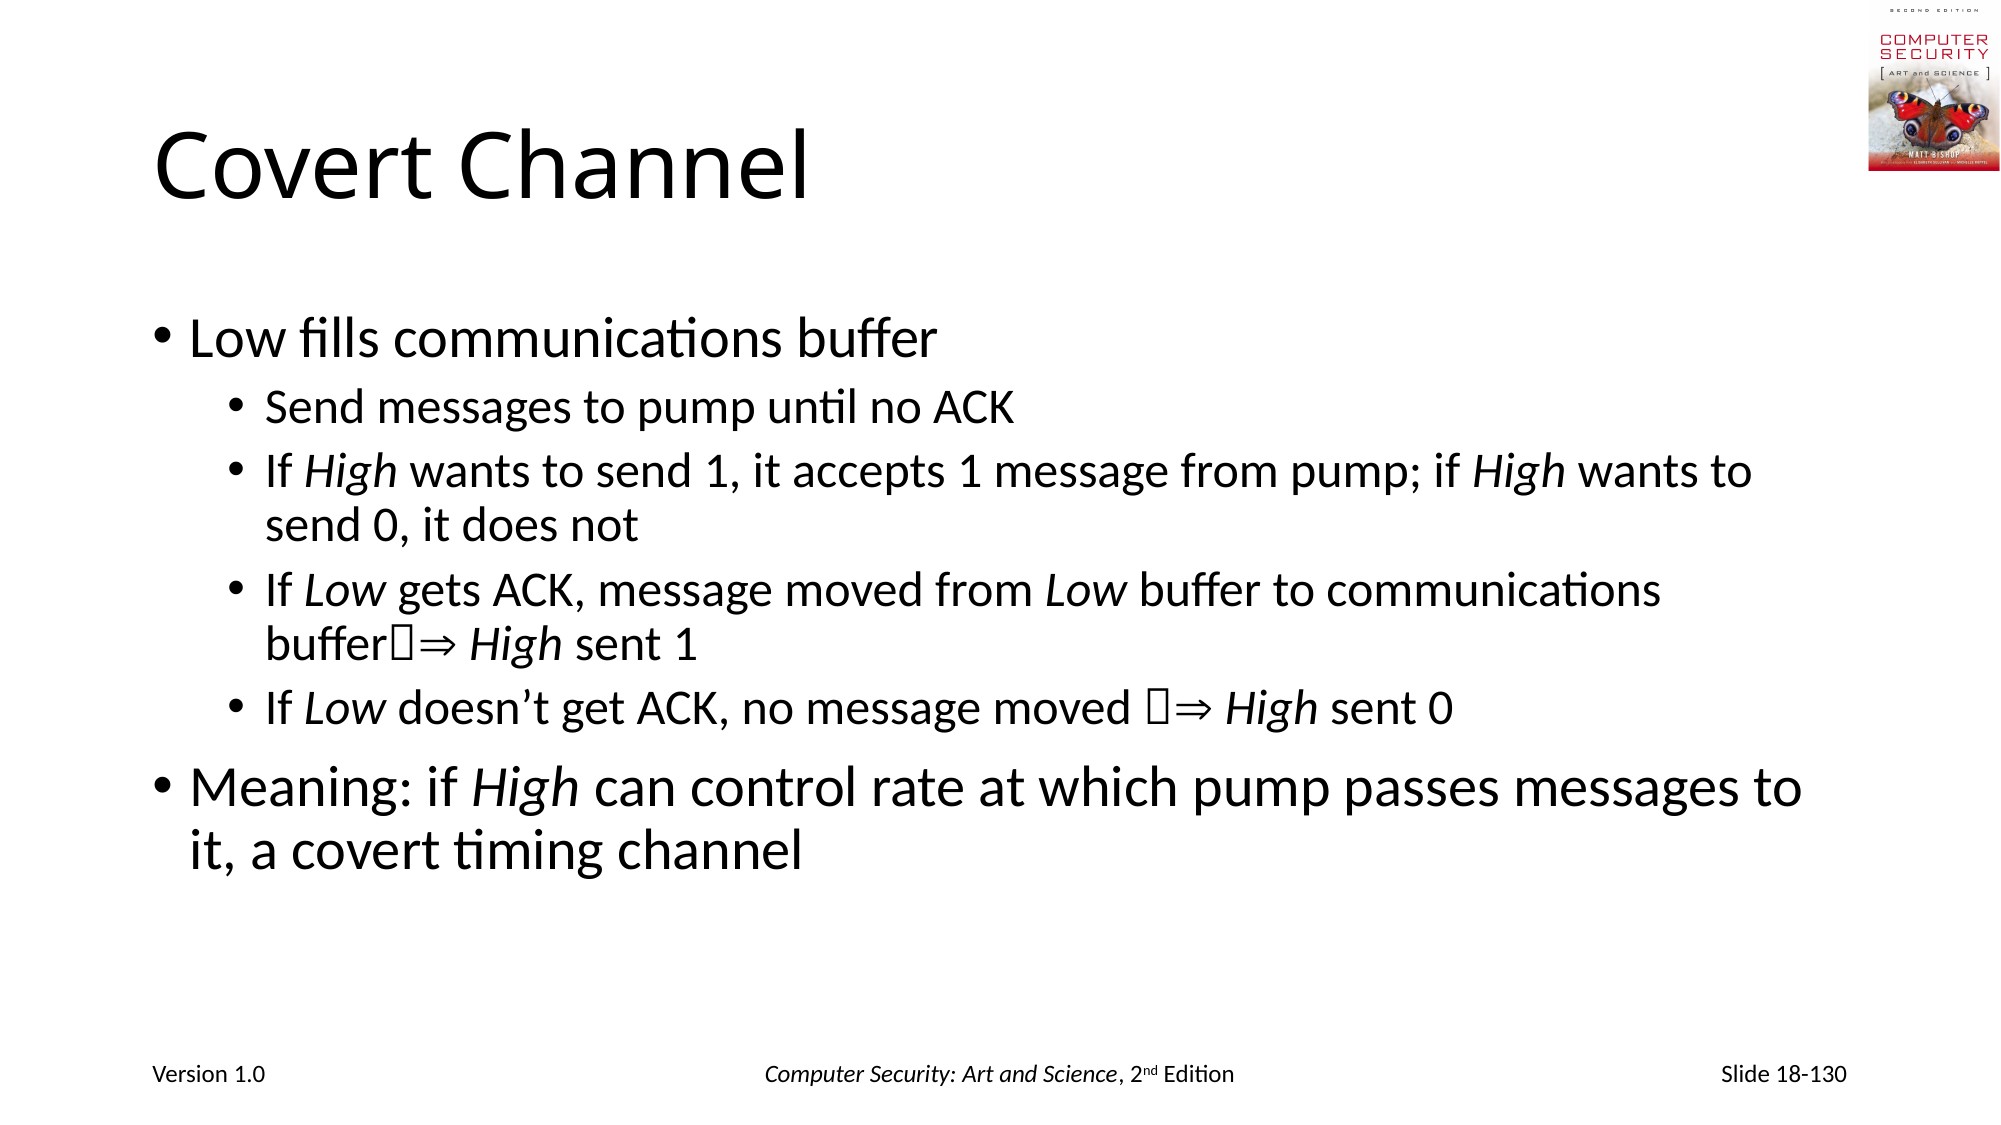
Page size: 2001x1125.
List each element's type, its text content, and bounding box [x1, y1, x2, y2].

slide_number Version 1.0 [137, 1042, 588, 1103]
title Covert Channel [137, 59, 1863, 278]
picture [1868, 0, 2000, 171]
list Low fills communications buffer Send messages to pump until no ACK If High wants to send 1, it accepts 1 message from pump; if High wants to send 0, it does not If Low gets ACK, message moved from Low buffer to communications buffer High sent 1 If Low doesn’t get ACK, no message moved  High sent 0 Meaning: if High can control rate at which pump passes messages to it, a covert timing channel [137, 299, 1863, 1014]
footer Computer Security: Art and Science, 2nd Edition [662, 1042, 1338, 1103]
slide_number Slide 18-130 [1412, 1042, 1863, 1103]
